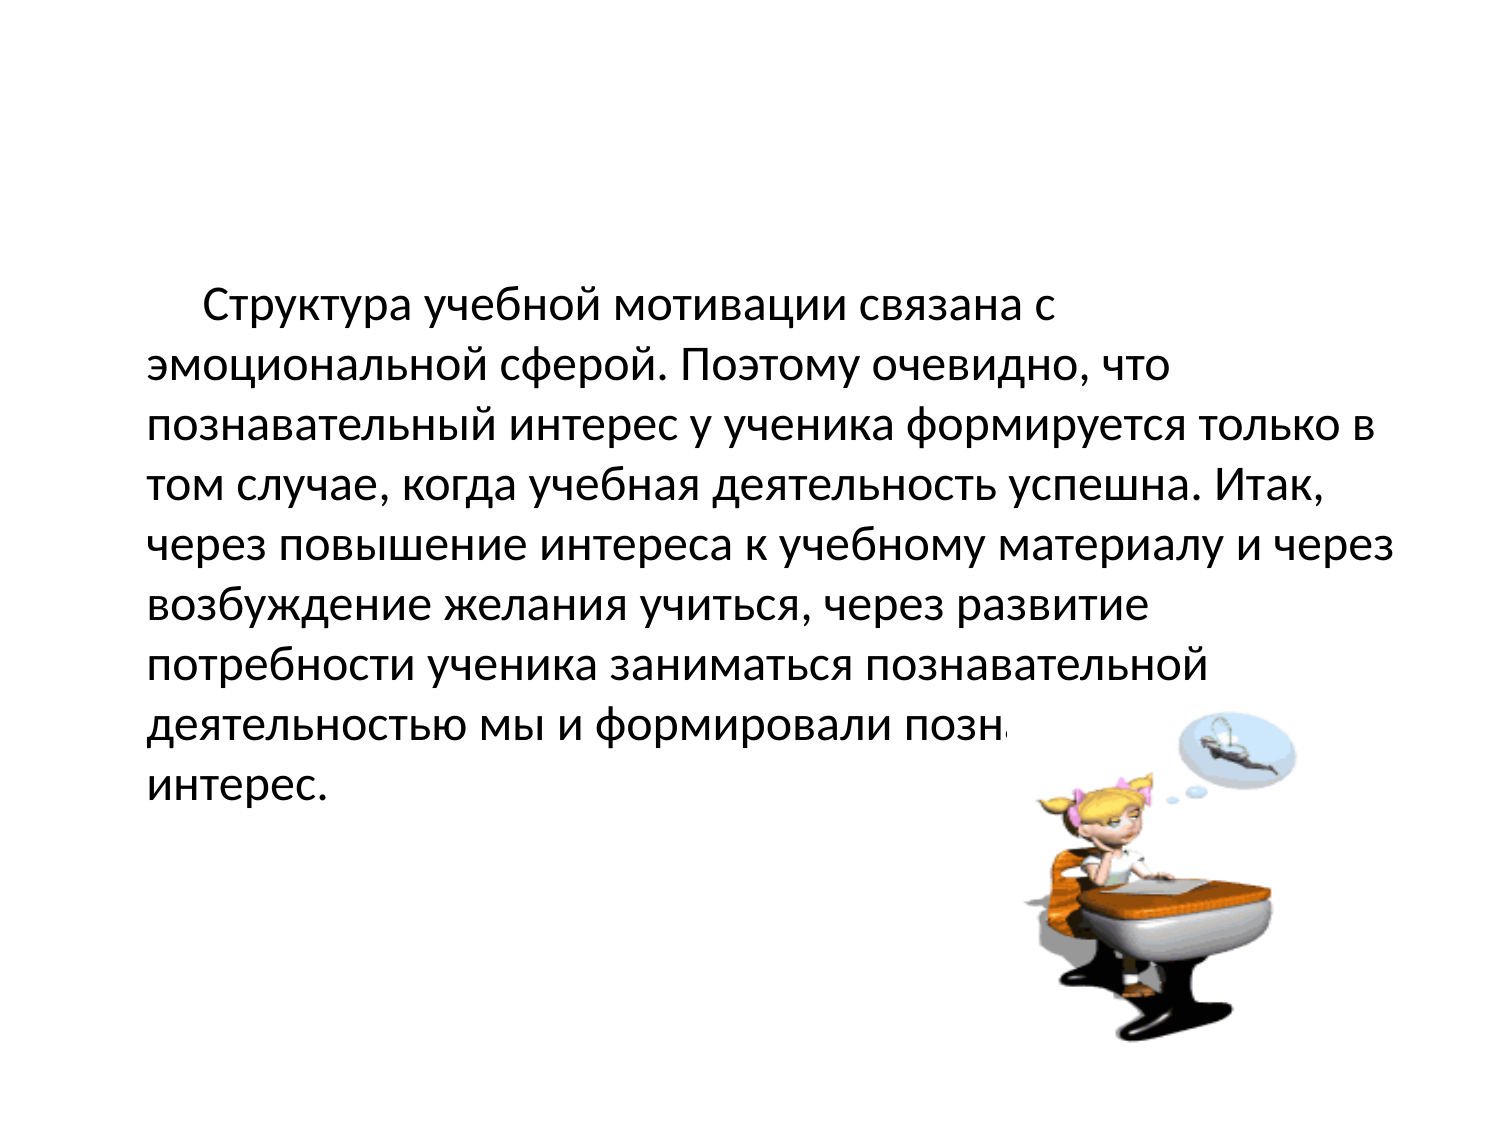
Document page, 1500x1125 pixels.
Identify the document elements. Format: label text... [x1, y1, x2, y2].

list Структура учебной мотивации связана с эмоциональной сферой. Поэтому очевидно, что познавательный интерес у ученика формируется только в том случае, когда учебная деятельность успешна. Итак, через повышение интереса к учебному материалу и через возбуждение желания учиться, через развитие потребности ученика заниматься познавательной деятельностью мы и формировали познавательный интерес. [75, 262, 1425, 1005]
picture [1007, 702, 1313, 1048]
